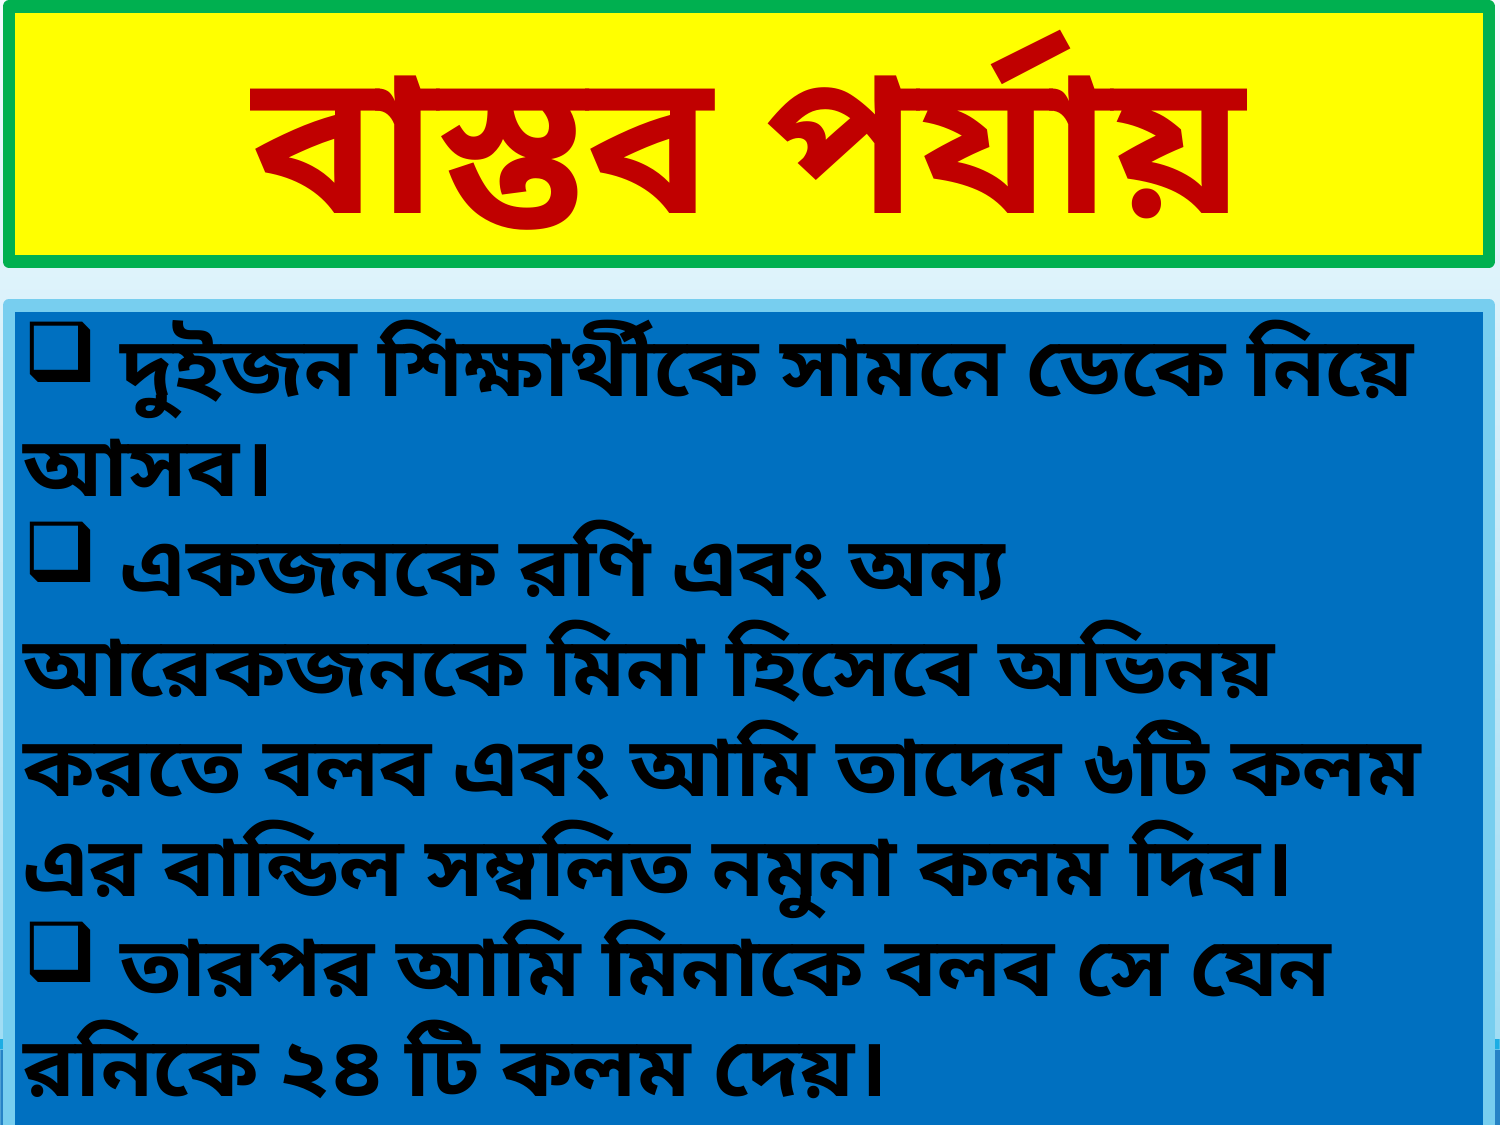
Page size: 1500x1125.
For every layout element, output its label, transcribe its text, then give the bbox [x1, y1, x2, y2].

text_box বাস্তব পর্যায় [8, 6, 1490, 262]
text_box দুইজন শিক্ষার্থীকে সামনে ডেকে নিয়ে আসব। একজনকে রণি এবং অন্য আরেকজনকে মিনা হিসেবে অভিনয় করতে বলব এবং আমি তাদের ৬টি কলম এর বান্ডিল সম্বলিত নমুনা কলম দিব। তারপর আমি মিনাকে বলব সে যেন রনিকে ২৪ টি কলম দেয়। [8, 305, 1490, 1125]
